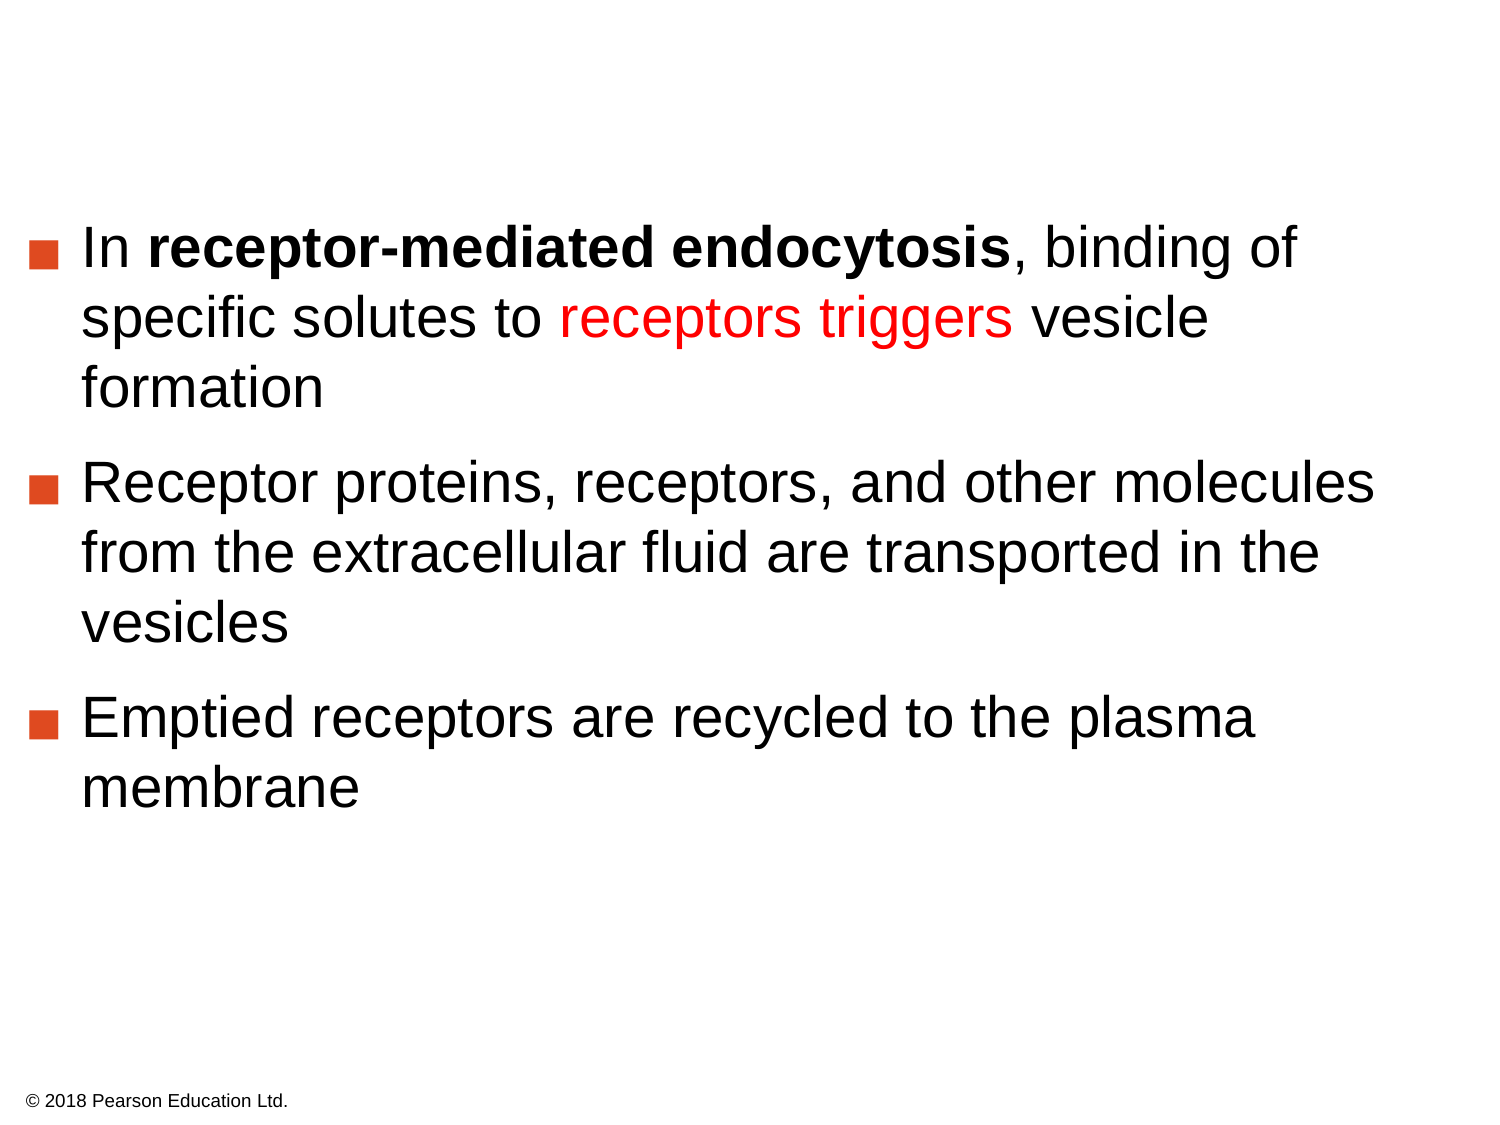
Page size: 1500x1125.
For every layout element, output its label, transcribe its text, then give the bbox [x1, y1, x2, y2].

list In receptor-mediated endocytosis, binding of specific solutes to receptors triggers vesicle formation Receptor proteins, receptors, and other molecules from the extracellular fluid are transported in the vesicles Emptied receptors are recycled to the plasma membrane [24, 208, 1475, 1065]
footer © 2018 Pearson Education Ltd. [10, 1080, 518, 1119]
